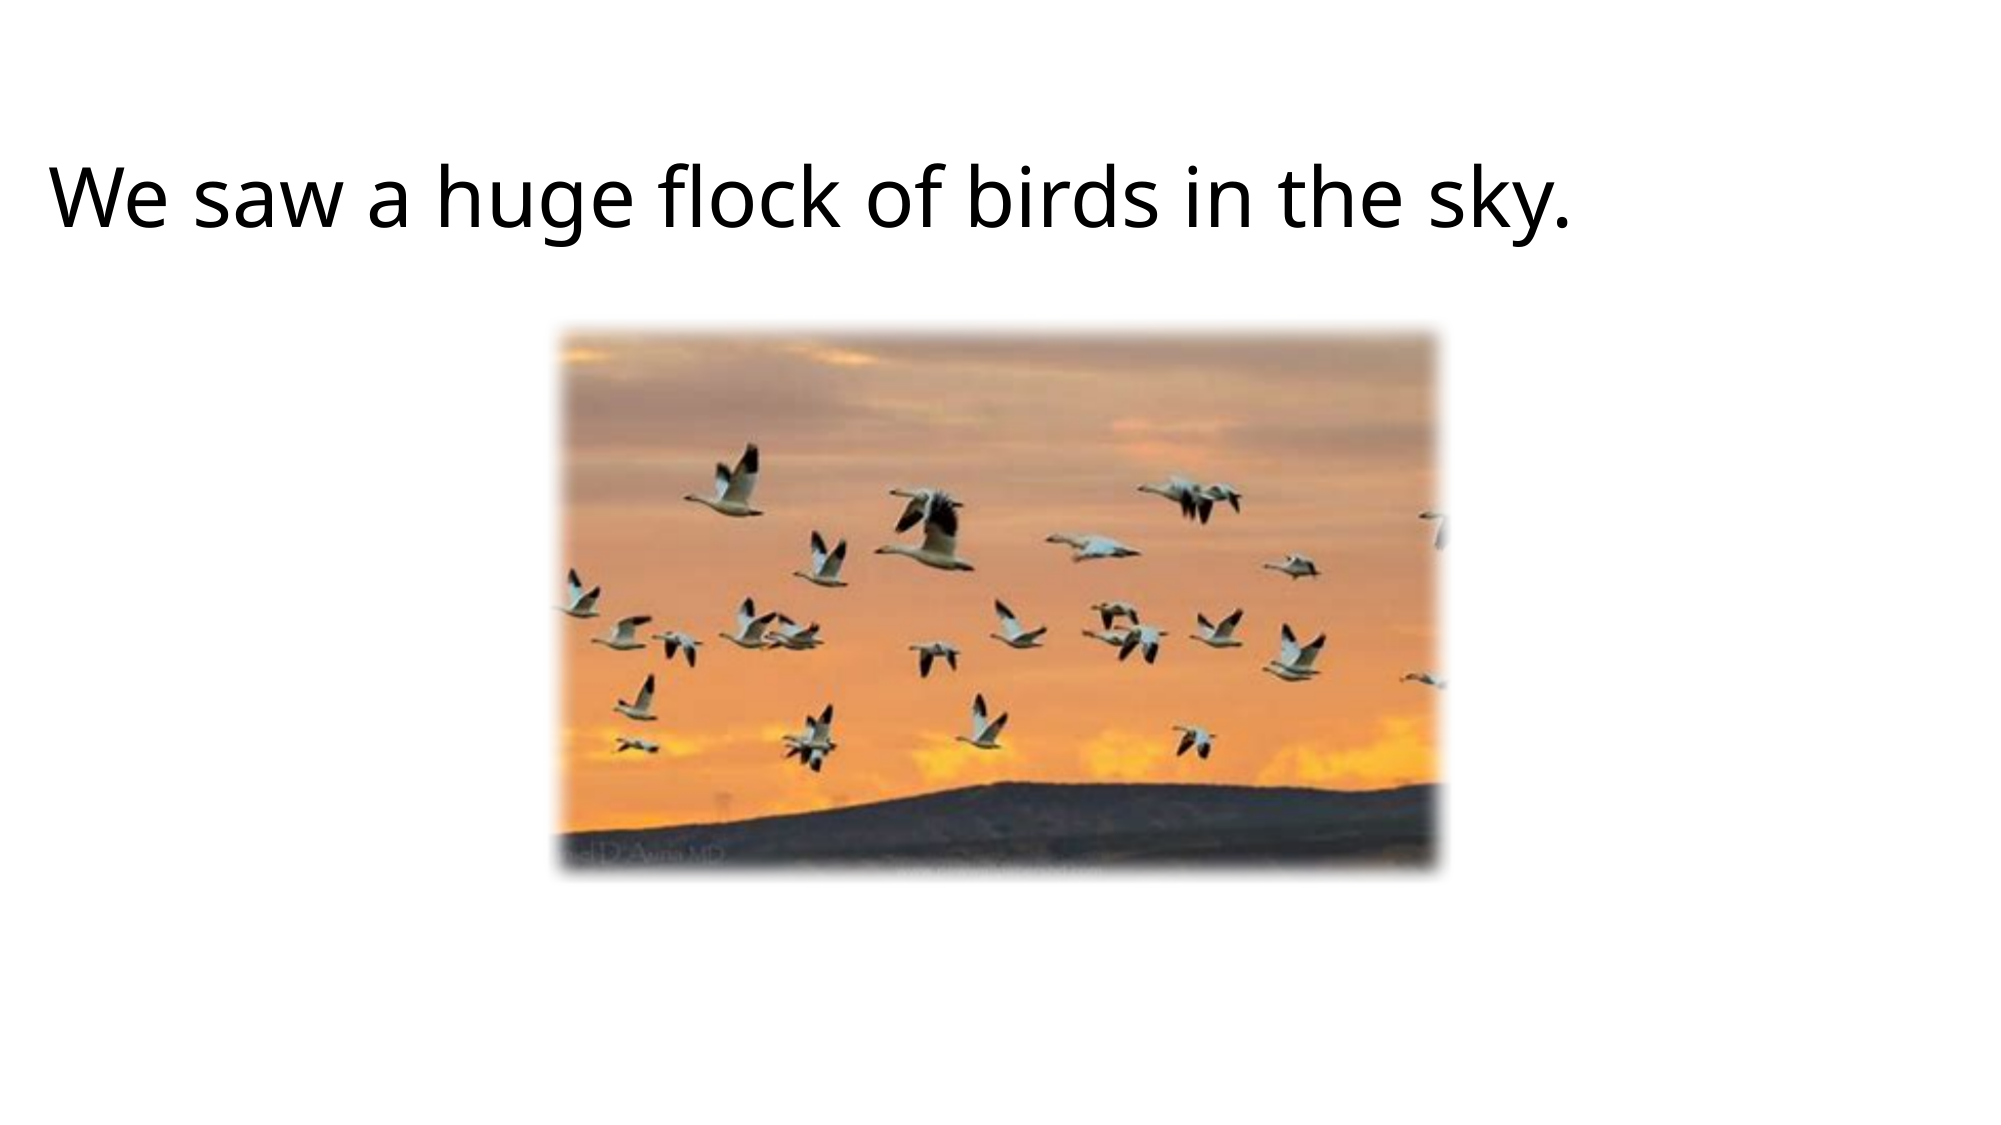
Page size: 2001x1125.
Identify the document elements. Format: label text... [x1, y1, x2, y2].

text_box We saw a huge flock of birds in the sky. [33, 137, 1906, 252]
picture [543, 314, 1457, 888]
